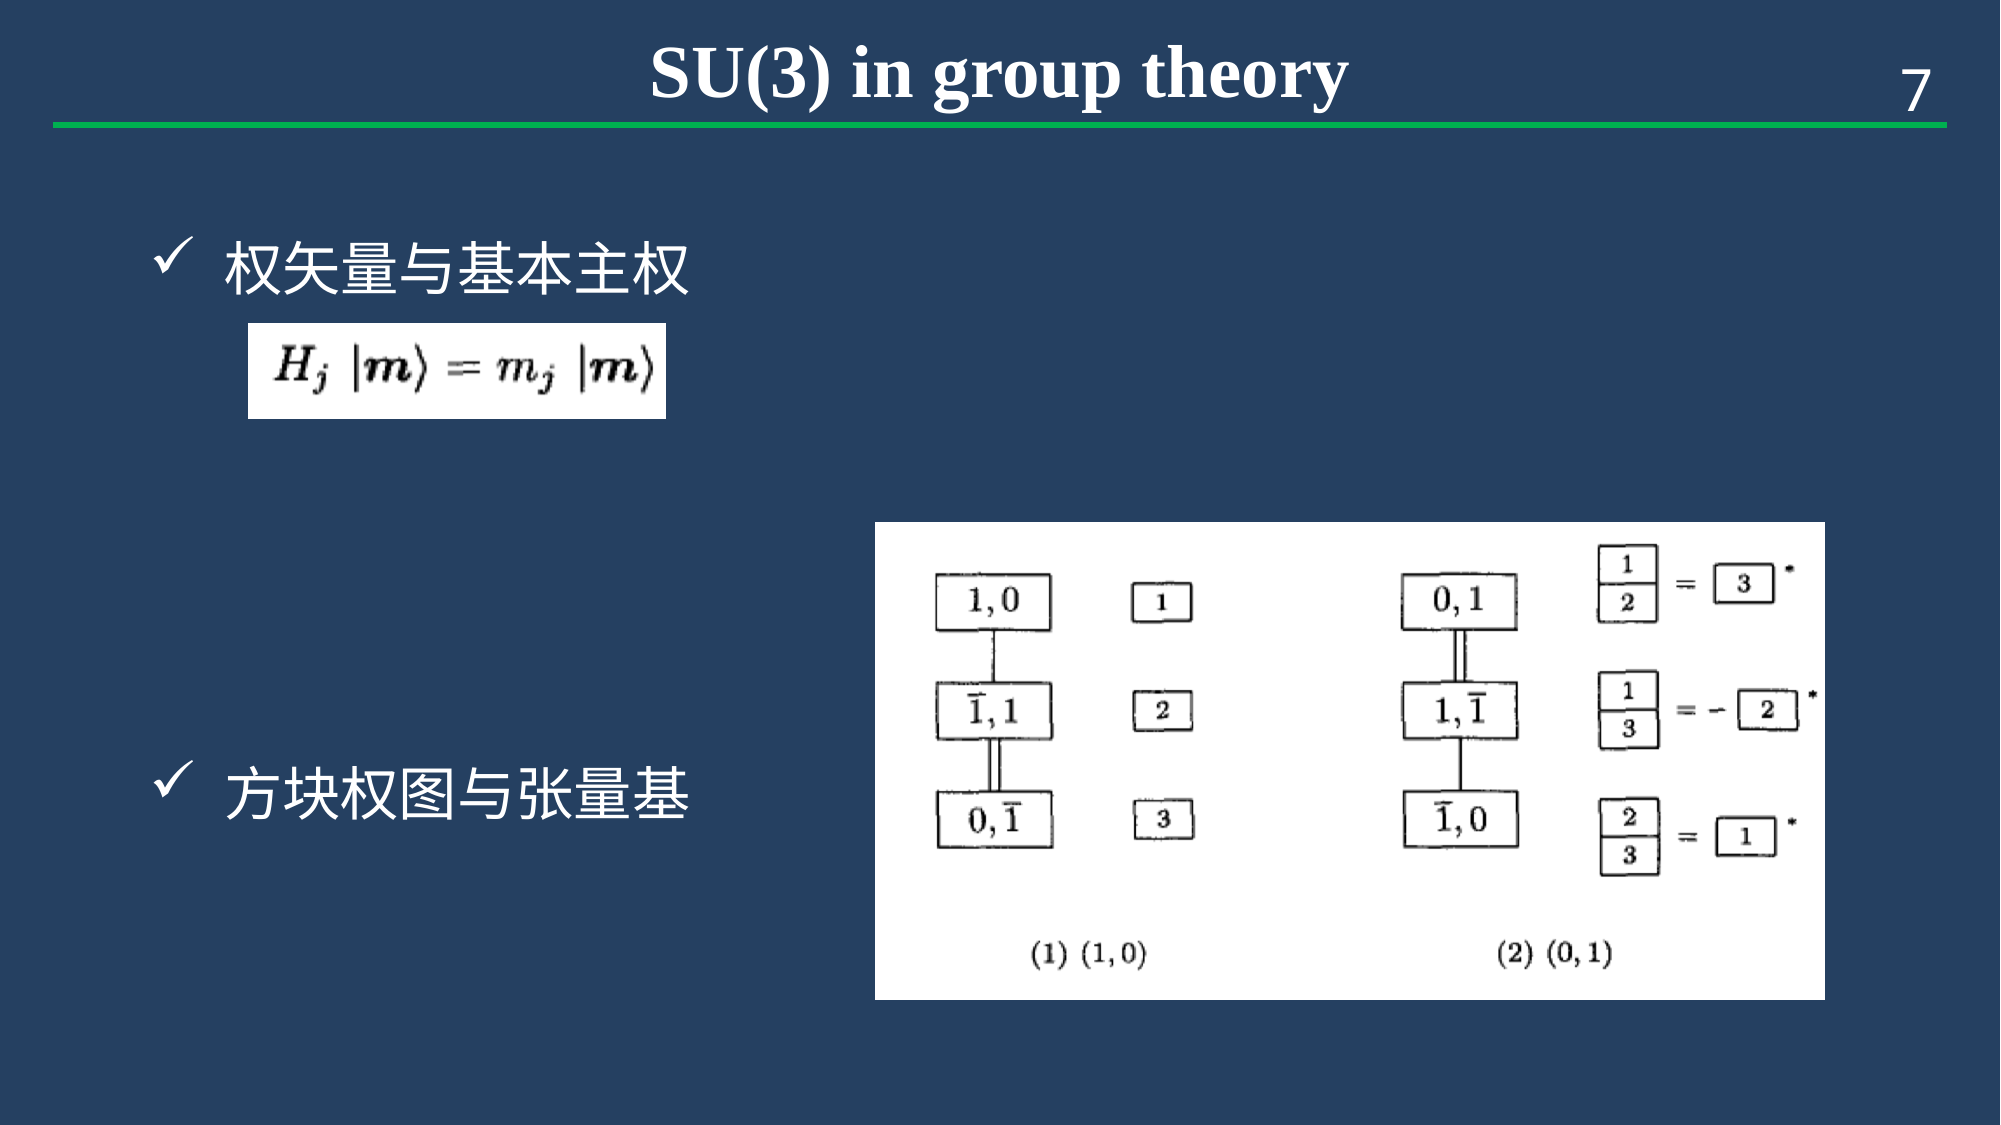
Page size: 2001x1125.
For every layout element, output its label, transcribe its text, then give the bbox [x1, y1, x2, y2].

slide_number 7 [1481, 63, 1949, 124]
picture [248, 323, 666, 419]
text_box SU(3) in group theory [634, 15, 1366, 120]
text_box 权矢量与基本主权 方块权图与张量基 [149, 197, 1588, 827]
picture [875, 522, 1825, 1000]
